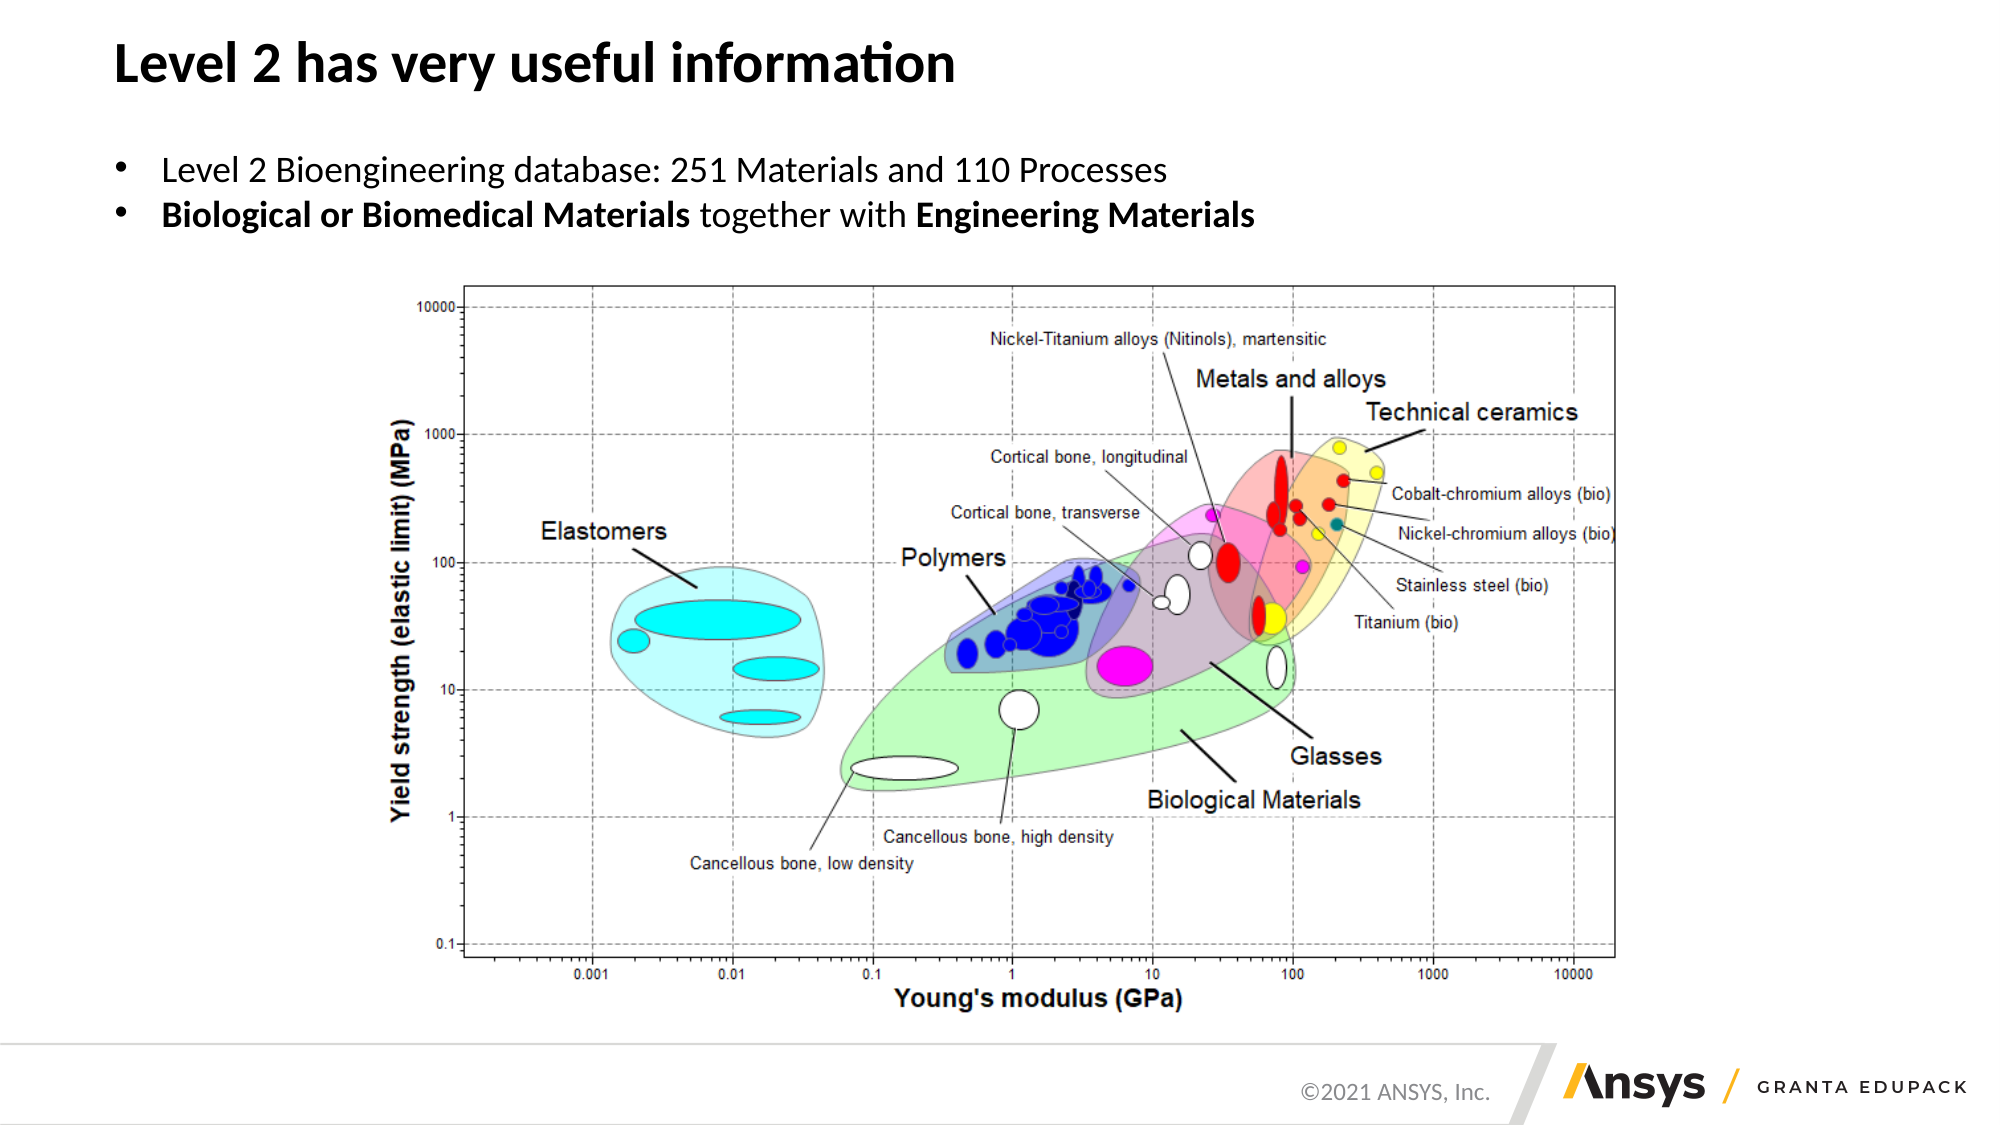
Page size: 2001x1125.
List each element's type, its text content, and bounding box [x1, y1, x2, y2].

picture [0, 0, 2000, 1125]
title Level 2 has very useful information [99, 24, 1900, 164]
text_box Level 2 Bioengineering database: 251 Materials and 110 Processes Biological or Biomedical Materials together with Engineering Materials [99, 137, 1464, 242]
